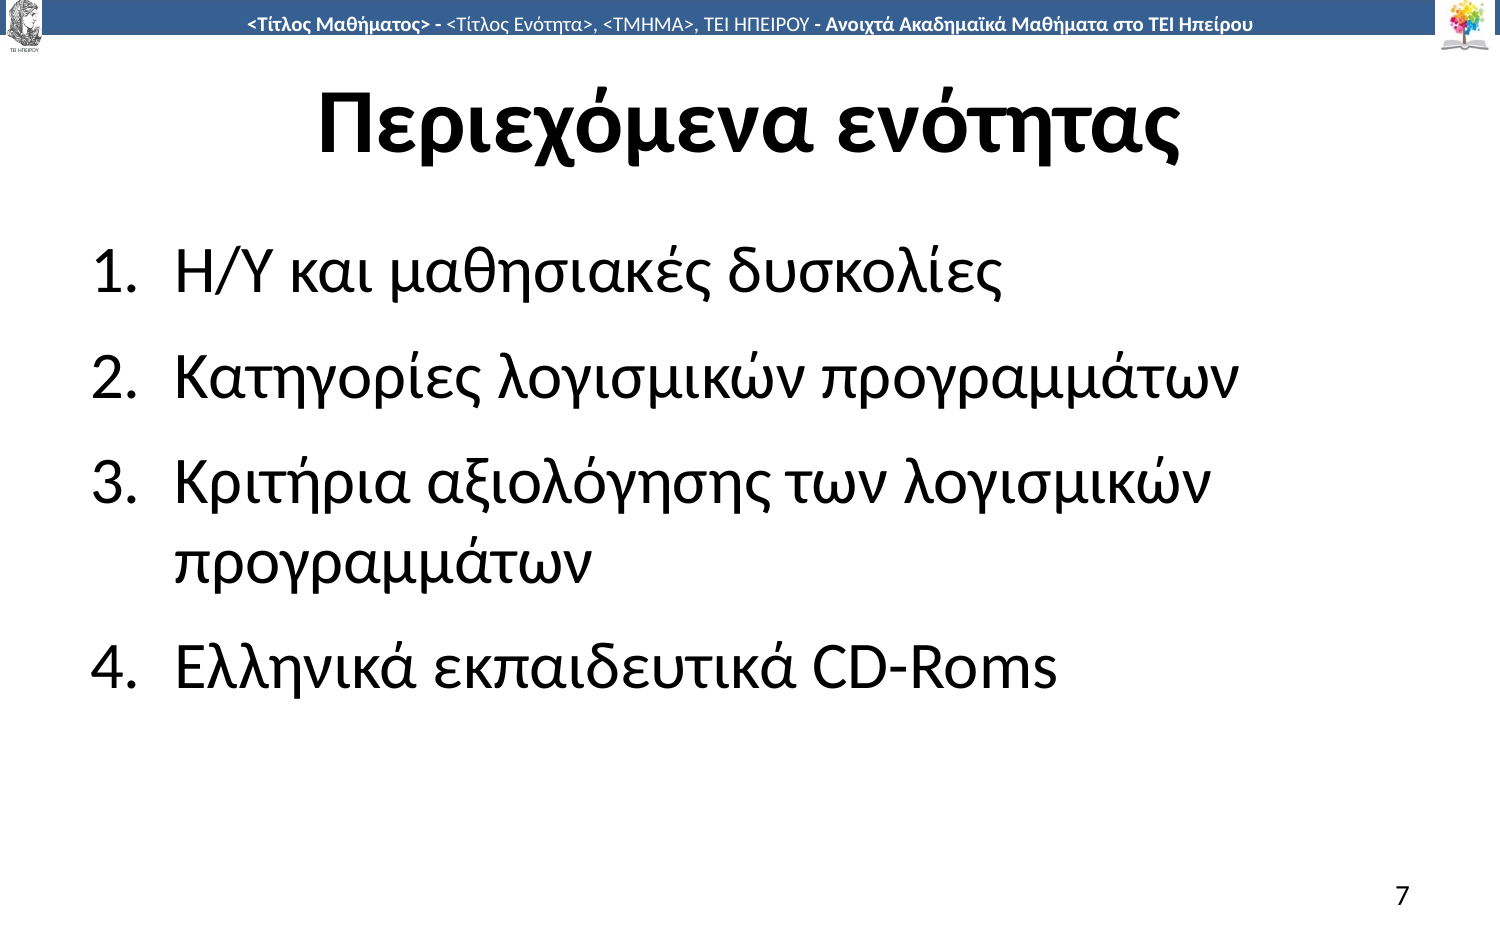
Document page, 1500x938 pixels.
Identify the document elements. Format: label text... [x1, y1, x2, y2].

slide_number 7 [1074, 868, 1425, 919]
title Περιεχόμενα ενότητας [75, 37, 1425, 194]
picture [1435, 0, 1495, 52]
list Η/Υ και μαθησιακές δυσκολίες Κατηγορίες λογισμικών προγραμμάτων Κριτήρια αξιολόγησης των λογισμικών προγραμμάτων Ελληνικά εκπαιδευτικά CD-Roms [75, 218, 1425, 838]
picture [6, 0, 42, 54]
